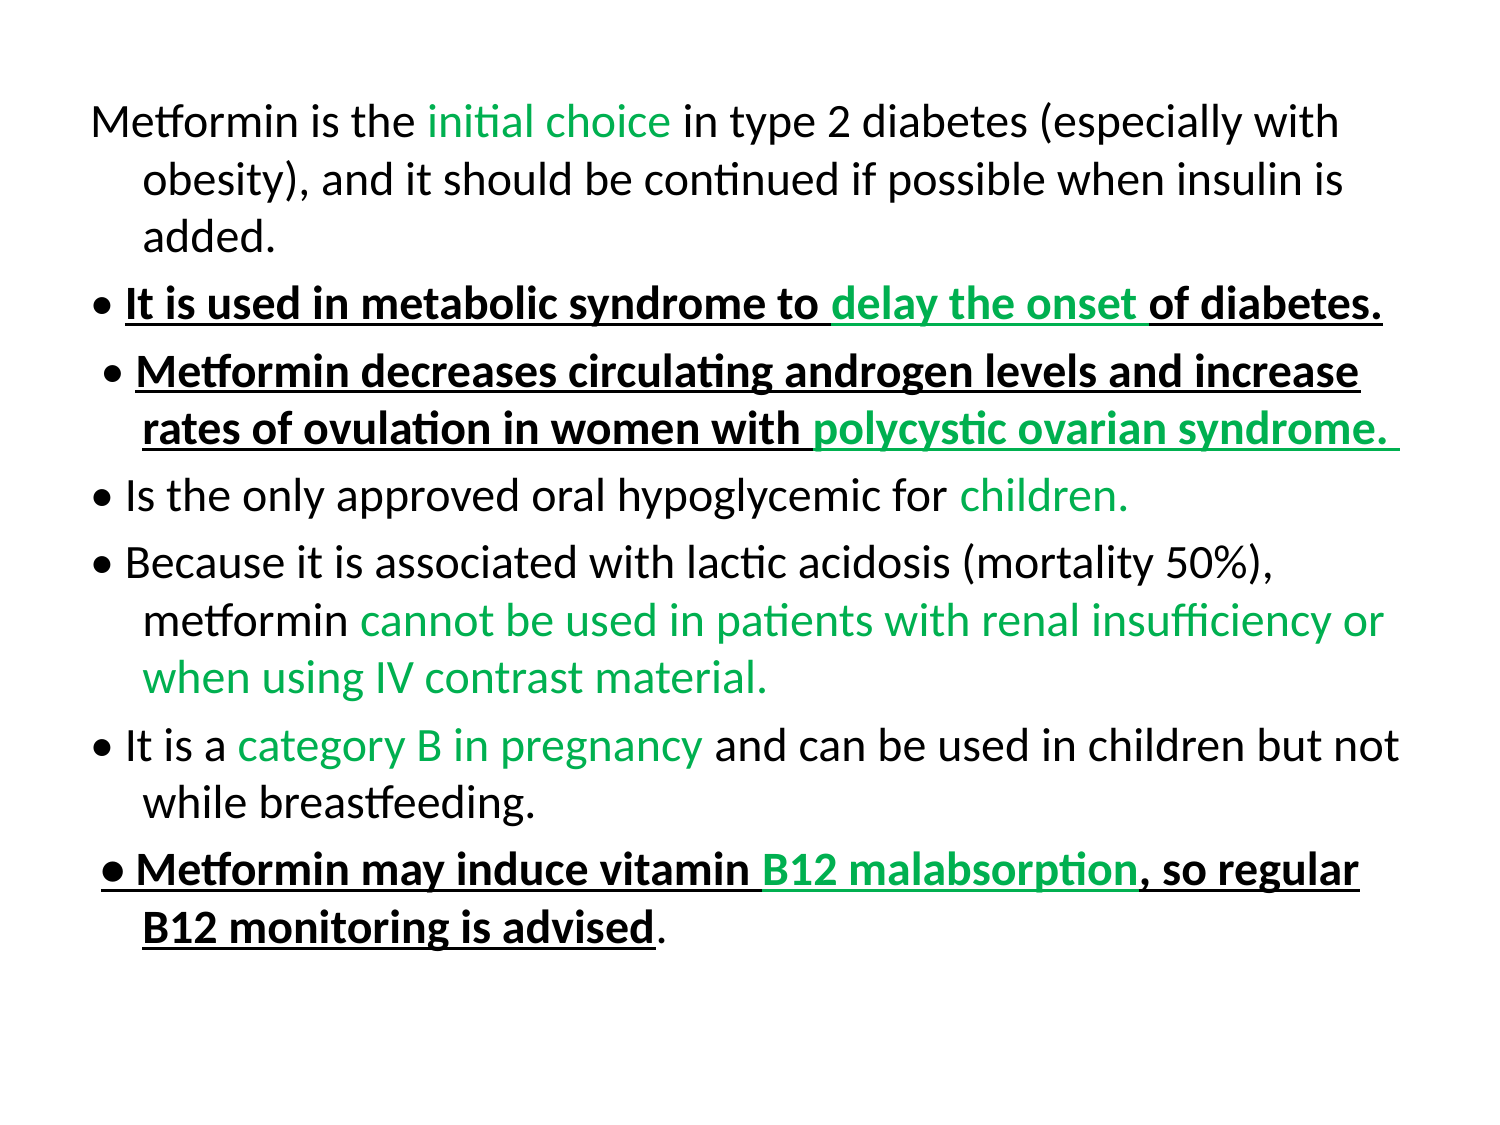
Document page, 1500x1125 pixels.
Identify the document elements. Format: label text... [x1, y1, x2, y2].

list Metformin is the initial choice in type 2 diabetes (especially with obesity), and it should be continued if possible when insulin is added. • It is used in metabolic syndrome to delay the onset of diabetes. • Metformin decreases circulating androgen levels and increase rates of ovulation in women with polycystic ovarian syndrome. • Is the only approved oral hypoglycemic for children. • Because it is associated with lactic acidosis (mortality 50%), metformin cannot be used in patients with renal insufficiency or when using IV contrast material. • It is a category B in pregnancy and can be used in children but not while breastfeeding. • Metformin may induce vitamin B12 malabsorption, so regular B12 monitoring is advised. [75, 82, 1425, 1005]
